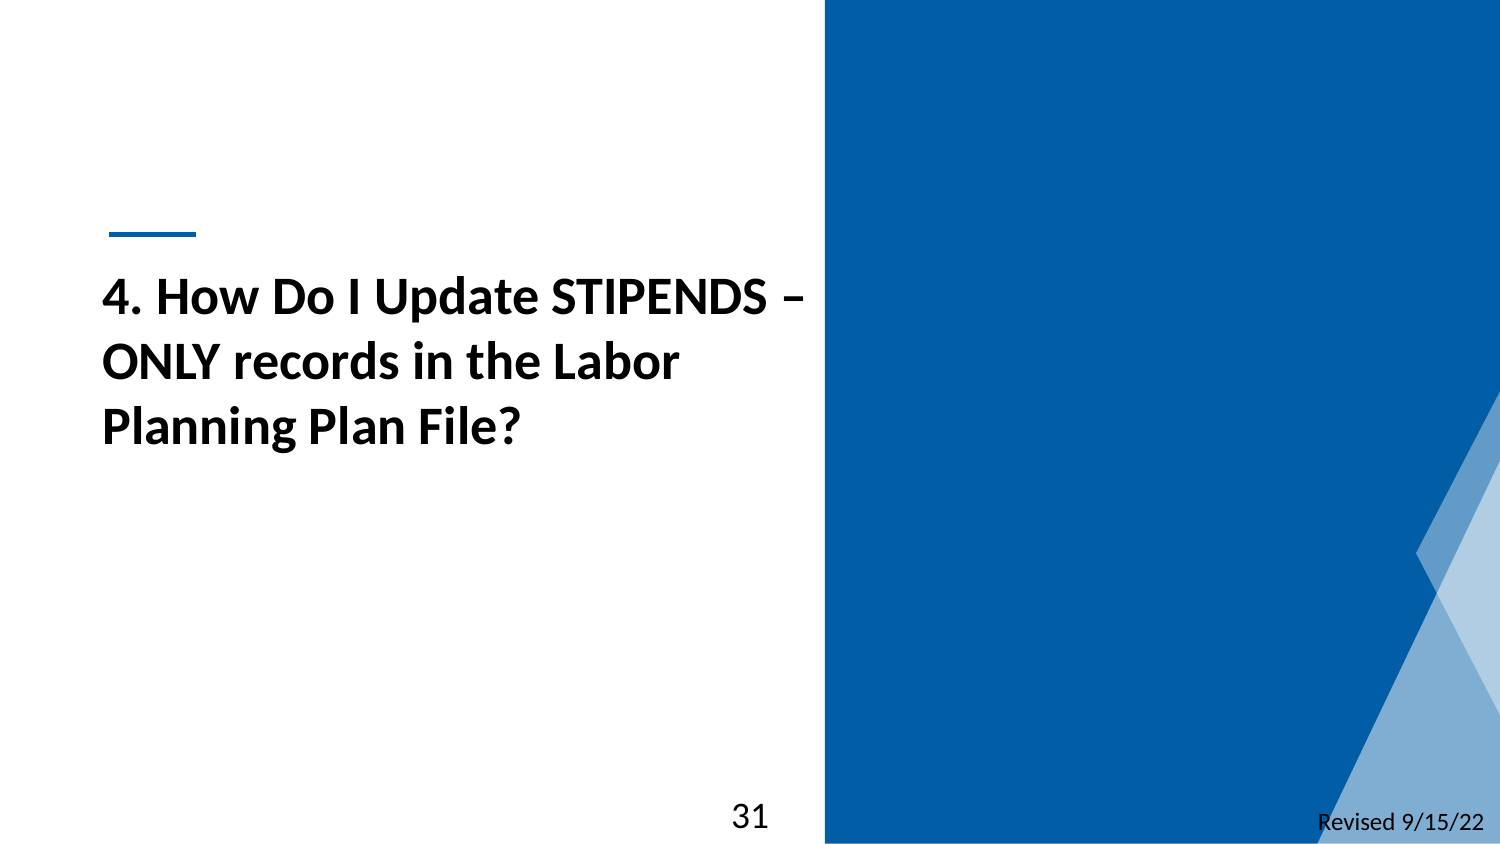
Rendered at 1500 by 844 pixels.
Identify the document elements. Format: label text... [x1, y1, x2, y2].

list 4. How Do I Update STIPENDS – ONLY records in the Labor Planning Plan File? [87, 253, 825, 522]
text_box 31 [0, 784, 1500, 844]
